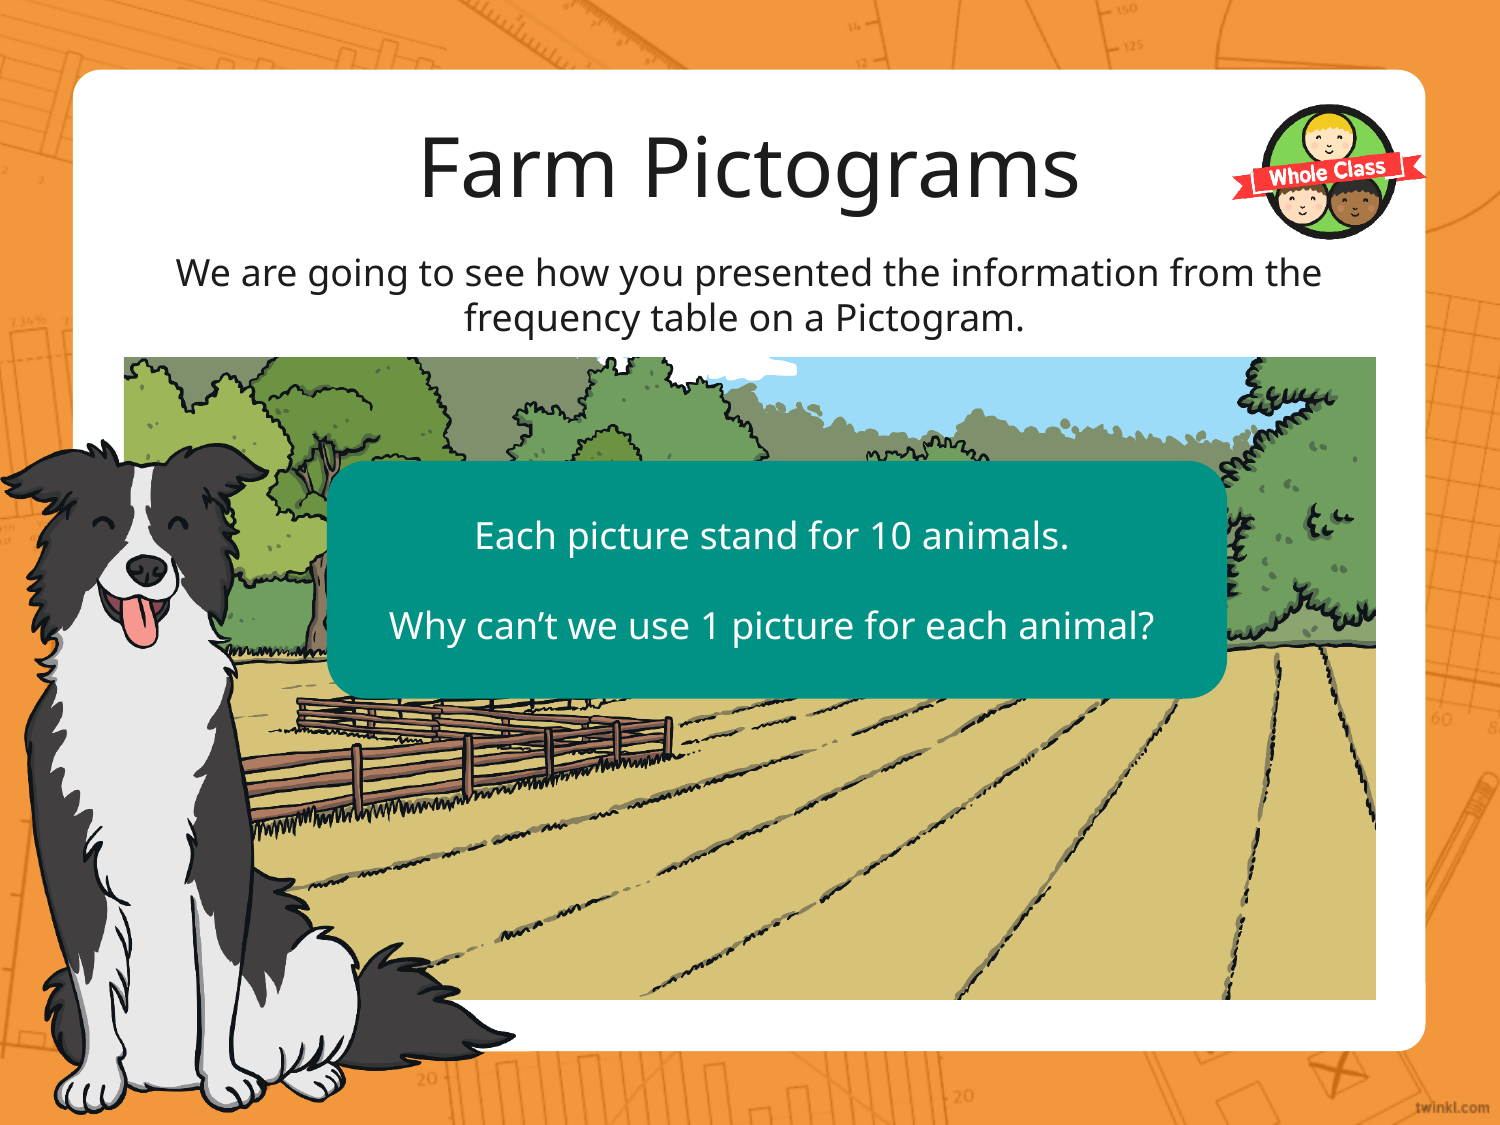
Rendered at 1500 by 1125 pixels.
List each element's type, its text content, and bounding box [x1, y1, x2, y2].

text_box Farm Pictograms [417, 114, 1083, 215]
text_box We are going to see how you presented the information from the frequency table on a Pictogram. [123, 242, 1376, 347]
picture [0, 0, 1500, 1125]
